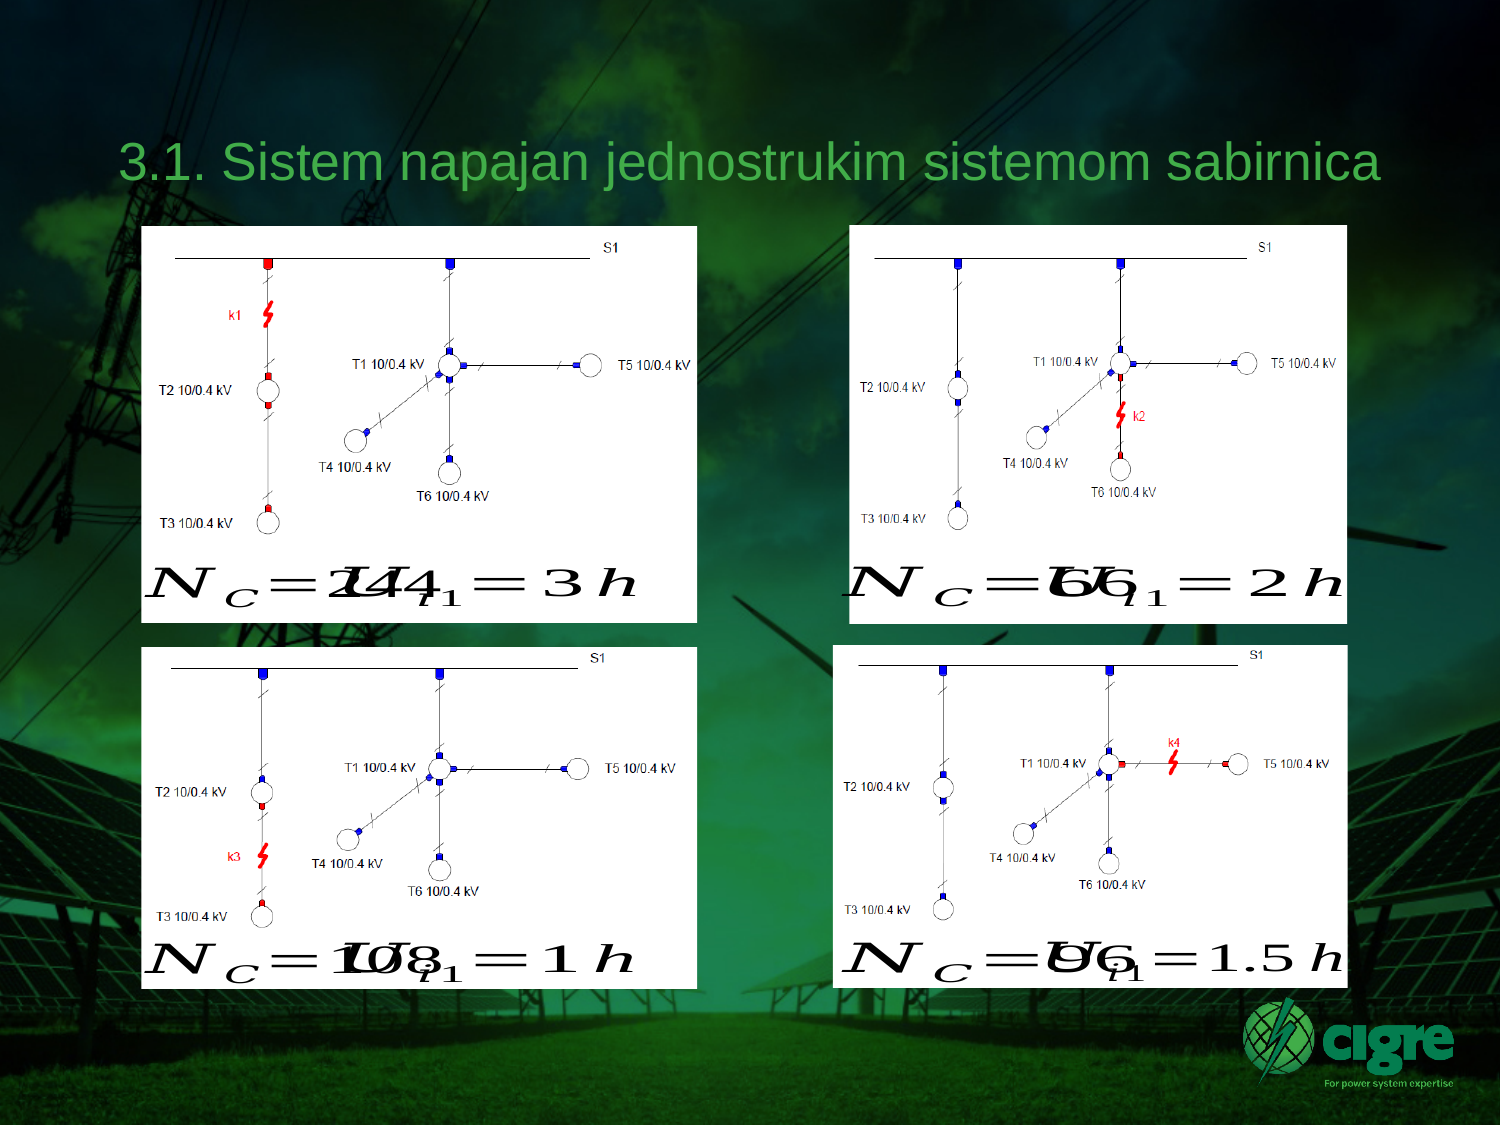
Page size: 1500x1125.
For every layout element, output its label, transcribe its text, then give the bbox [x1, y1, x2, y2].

picture [0, 0, 1500, 1125]
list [141, 226, 698, 623]
title 3.1. Sistem napajan jednostrukim sistemom sabirnica [103, 103, 1397, 226]
